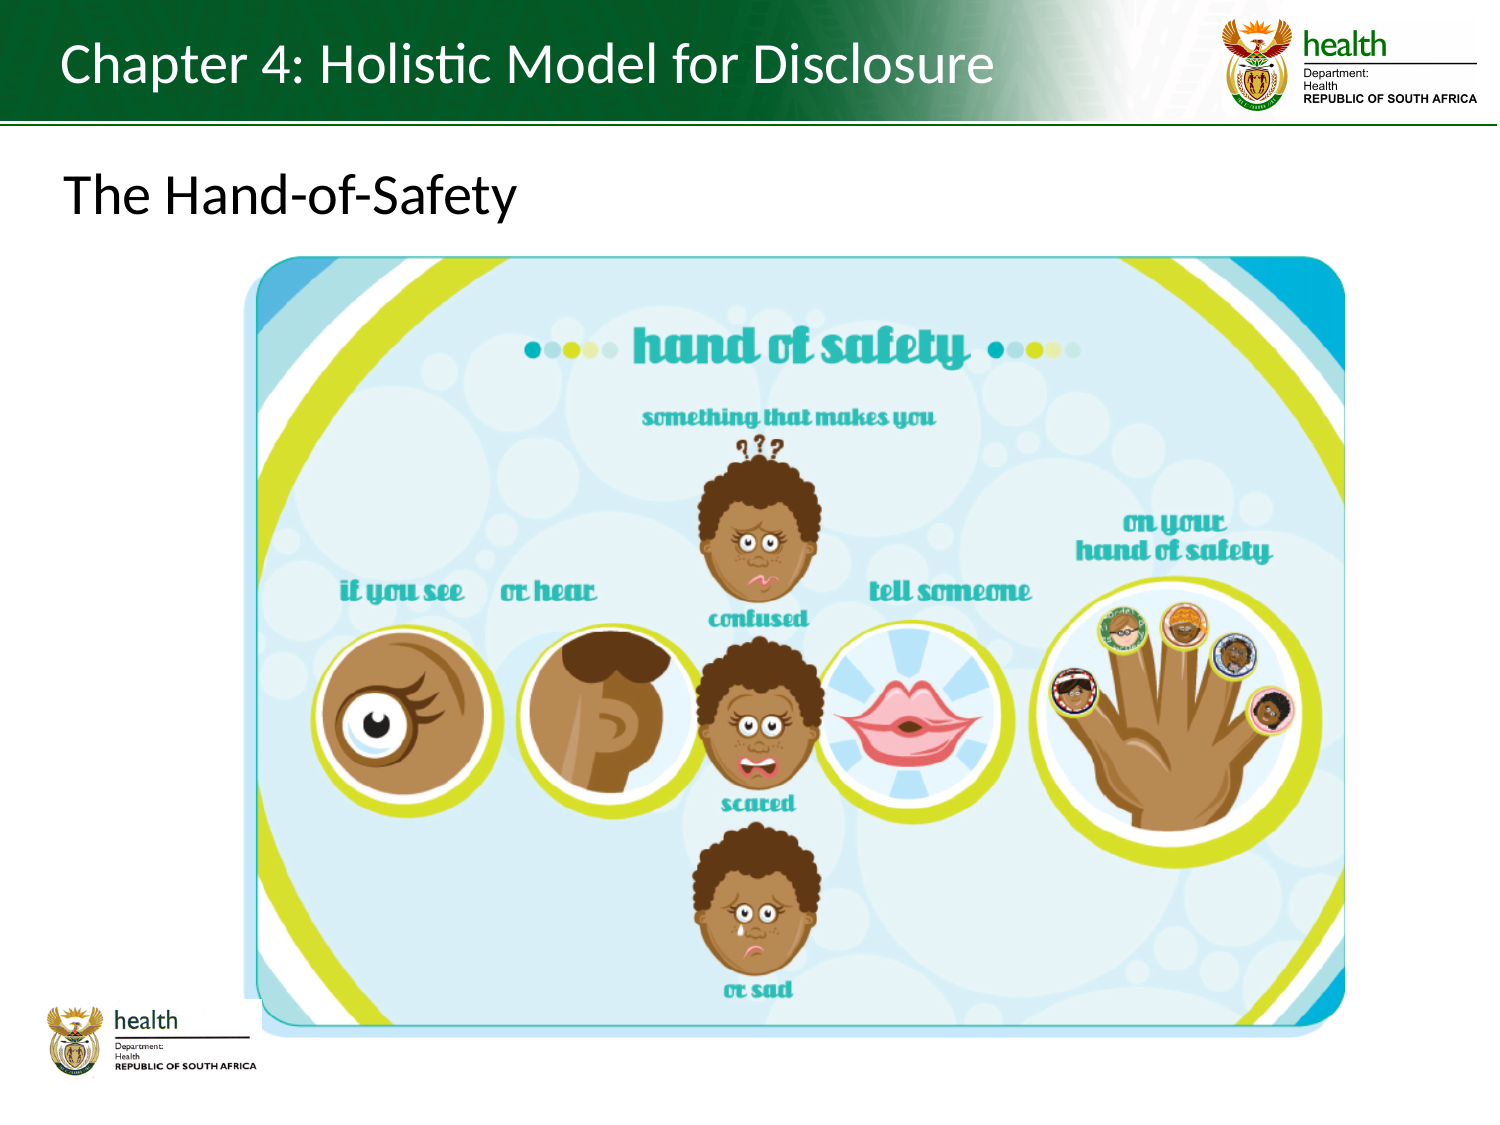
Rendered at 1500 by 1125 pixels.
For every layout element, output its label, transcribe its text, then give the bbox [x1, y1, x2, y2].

text_box Chapter 4: Holistic Model for Disclosure [45, 7, 1258, 114]
picture [41, 999, 263, 1078]
picture [0, 0, 1477, 1125]
text_box The Hand-of-Safety [48, 148, 374, 244]
